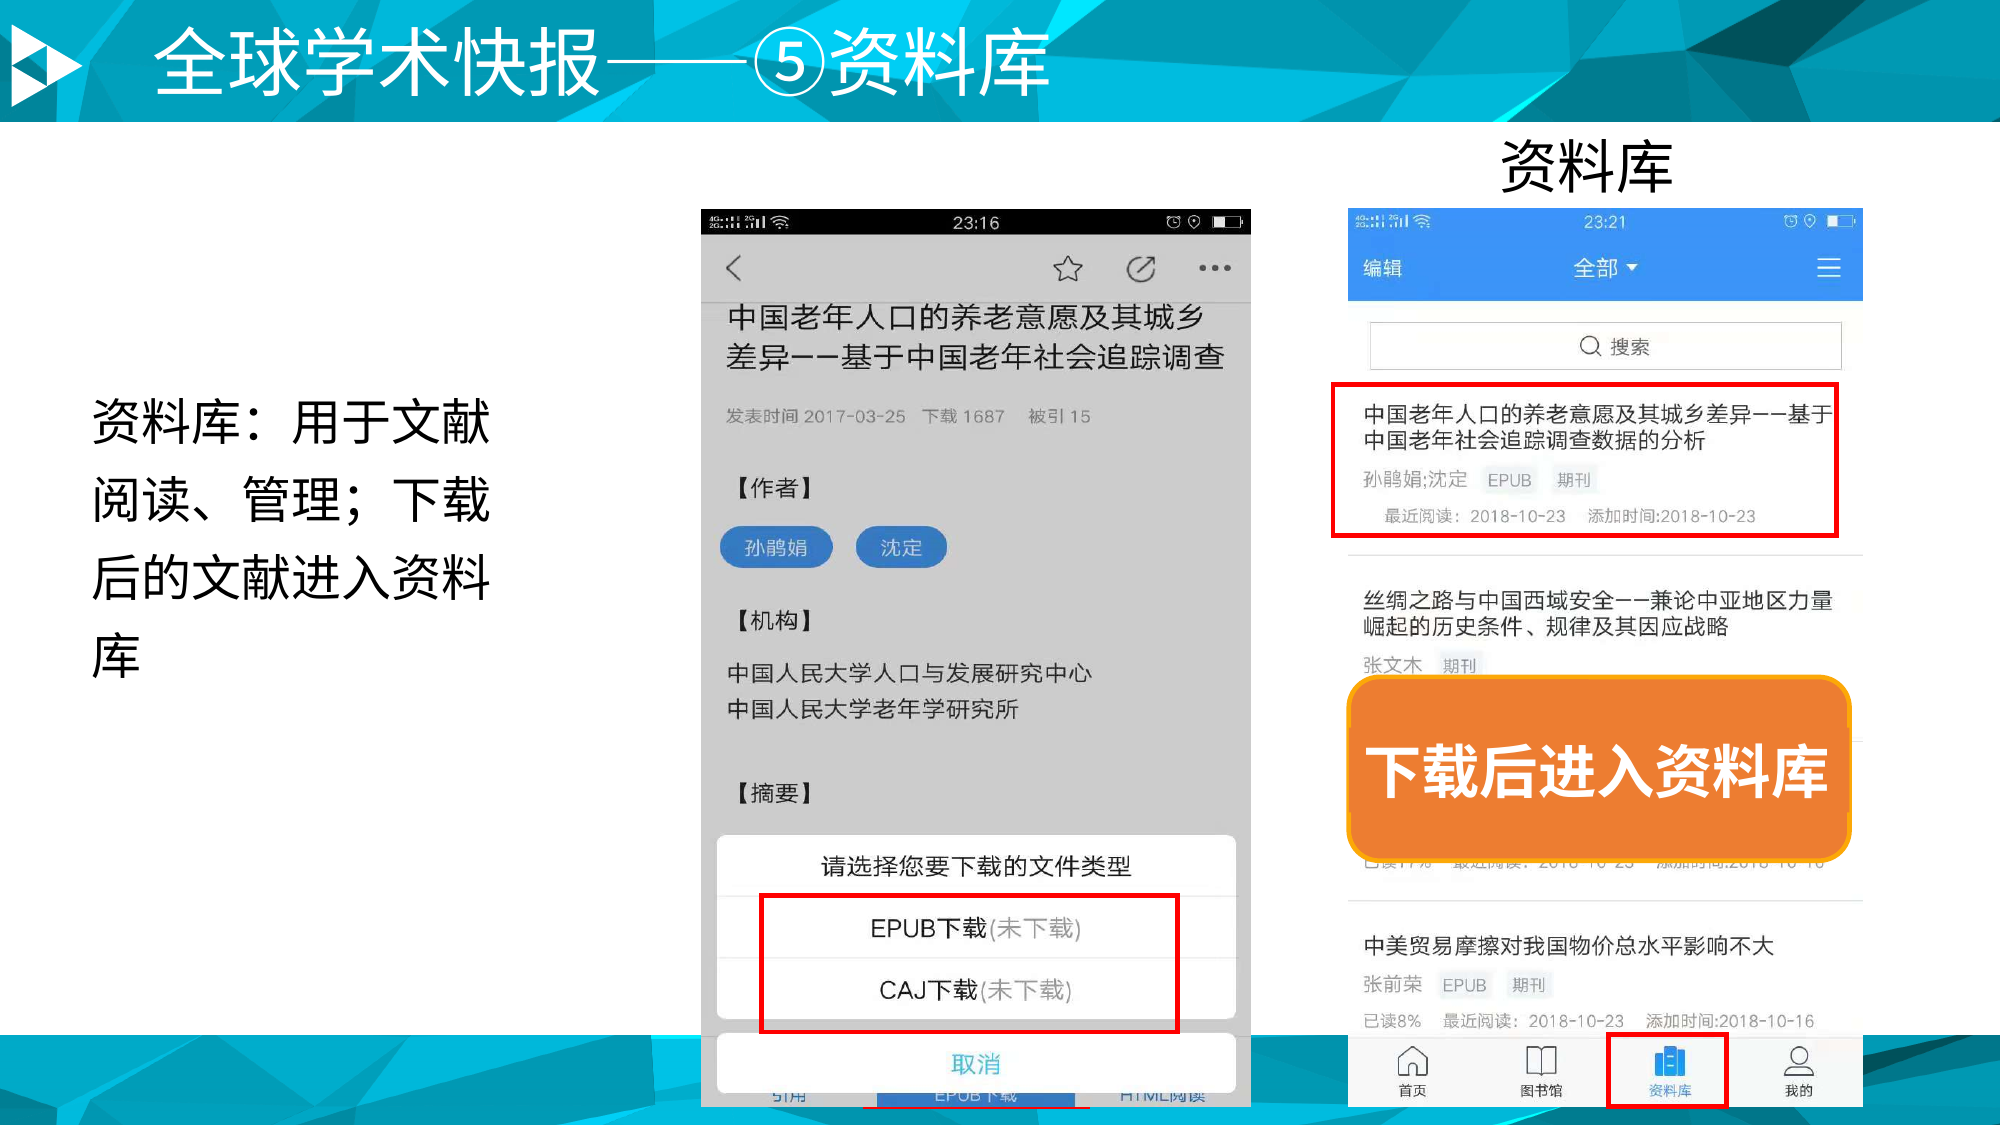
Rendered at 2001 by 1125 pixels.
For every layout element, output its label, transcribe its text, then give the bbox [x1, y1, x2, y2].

text_box 全球学术快报——⑤资料库 [137, 18, 1863, 106]
picture [0, 208, 2000, 1125]
text_box [1332, 383, 1348, 537]
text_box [1348, 676, 1850, 861]
text_box 资料库：用于文献阅读、管理；下载后的文献进入资料库 [77, 365, 554, 692]
picture [0, 0, 2000, 122]
text_box 资料库 [1484, 122, 1727, 208]
